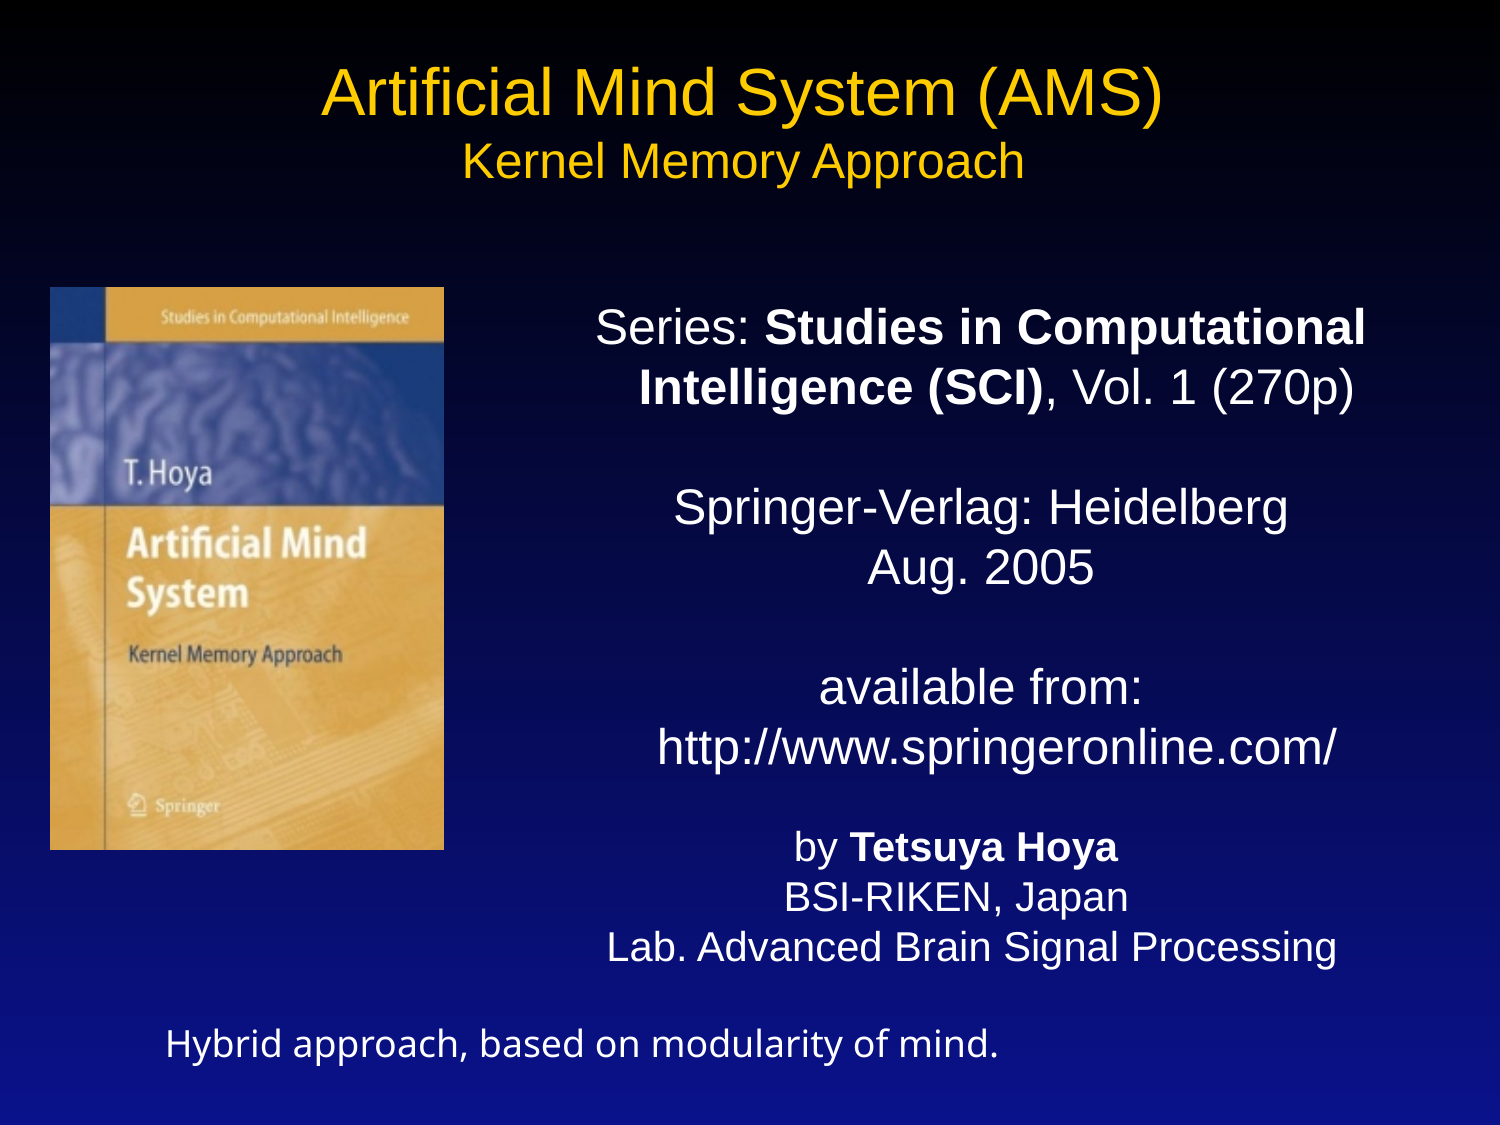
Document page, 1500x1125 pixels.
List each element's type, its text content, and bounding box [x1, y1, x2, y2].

text_box Hybrid approach, based on modularity of mind. [150, 1012, 1463, 1073]
title Artificial Mind System (AMS) Kernel Memory Approach [50, 24, 1438, 213]
text_box by Tetsuya Hoya BSI-RIKEN, Japan Lab. Advanced Brain Signal Processing [450, 812, 1463, 978]
text_box Series: Studies in Computational Intelligence (SCI), Vol. 1 (270p) Springer-Verlag: Heidelberg Aug. 2005 available from: http://www.springeronline.com/ [537, 287, 1425, 783]
picture [49, 287, 444, 851]
